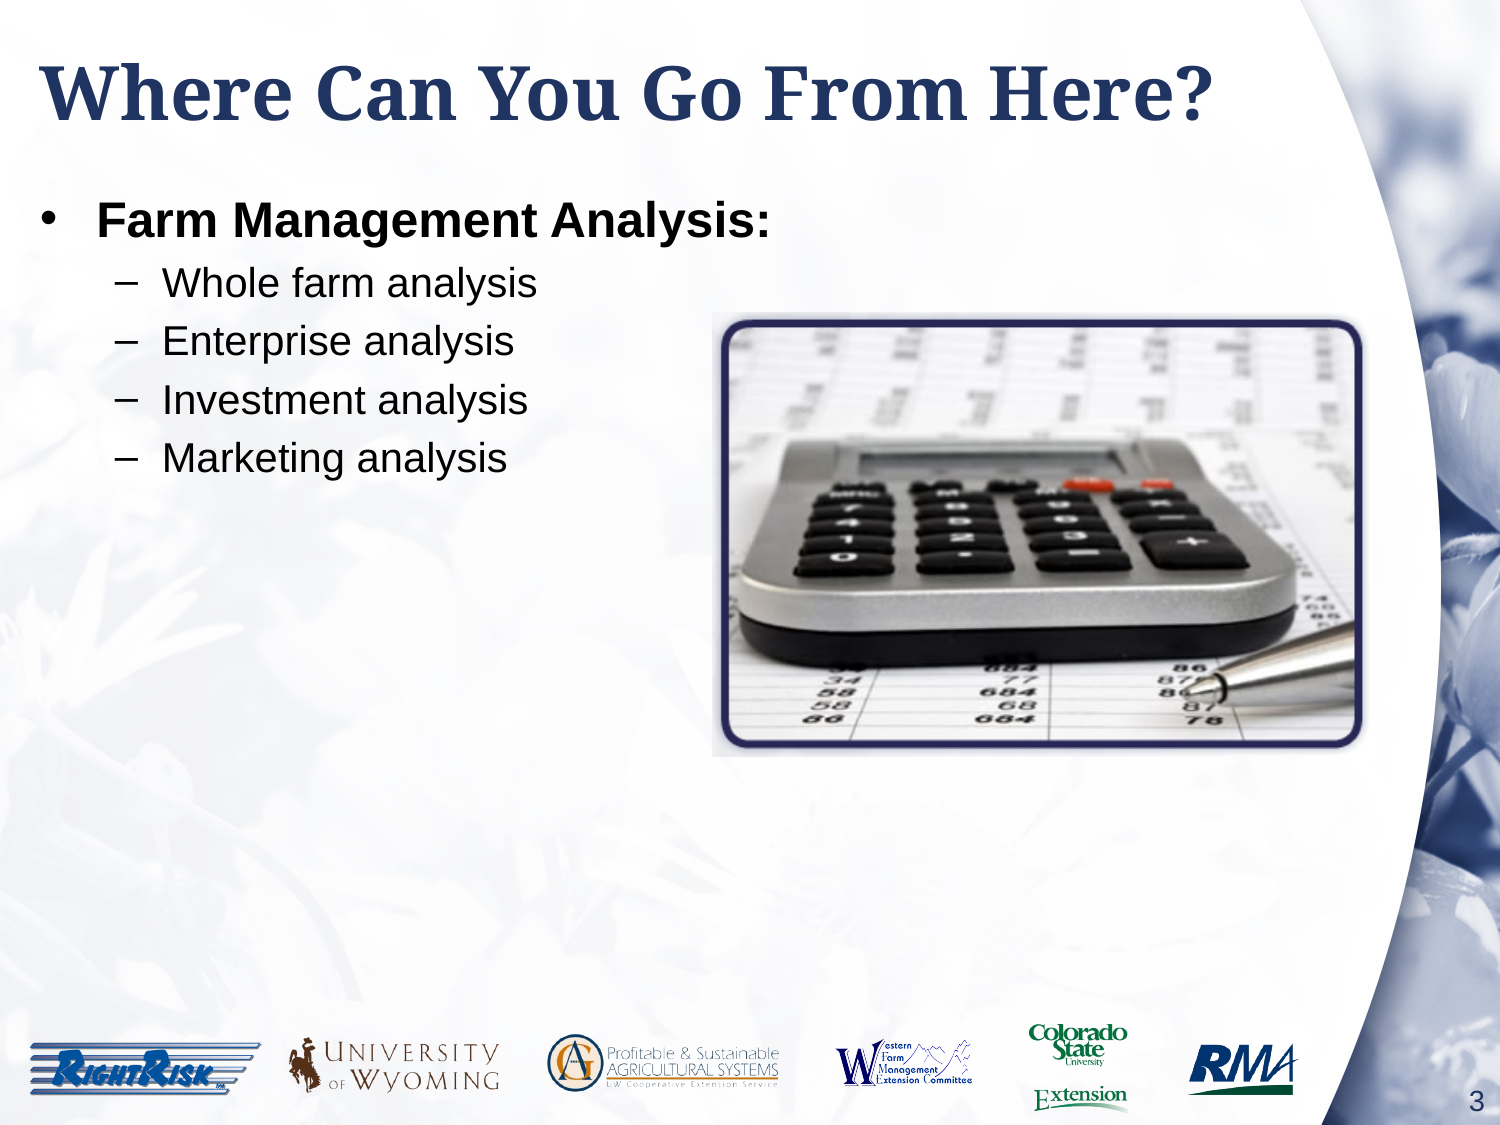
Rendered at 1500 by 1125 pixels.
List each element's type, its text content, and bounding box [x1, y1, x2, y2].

picture [0, 0, 1500, 1125]
list Farm Management Analysis: Whole farm analysis Enterprise analysis Investment analysis Marketing analysis [24, 179, 1376, 1013]
title Where Can You Go From Here? [24, 24, 1338, 156]
